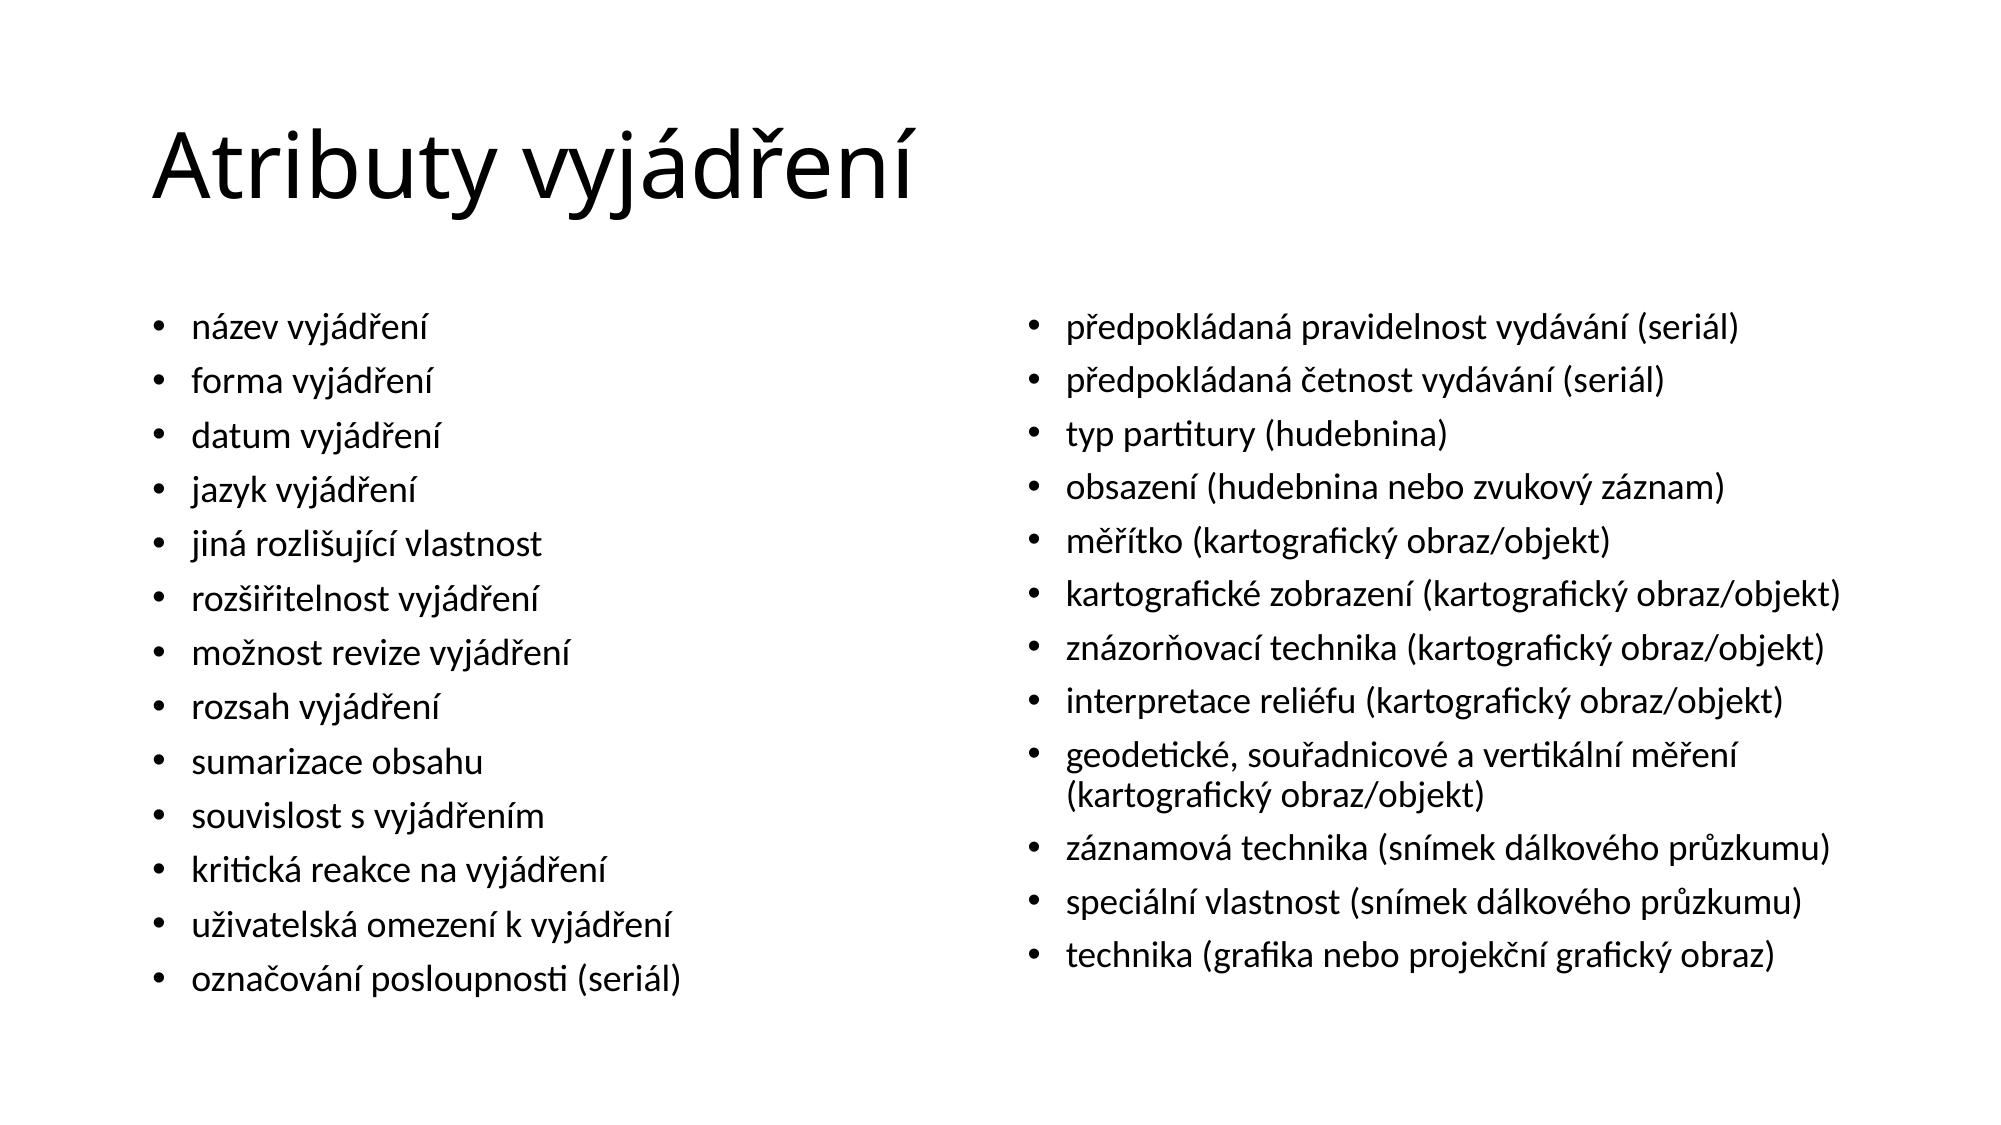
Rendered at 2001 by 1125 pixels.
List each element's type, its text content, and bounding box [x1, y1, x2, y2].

list předpokládaná pravidelnost vydávání (seriál) předpokládaná četnost vydávání (seriál) typ partitury (hudebnina) obsazení (hudebnina nebo zvukový záznam) měřítko (kartografický obraz/objekt) kartografické zobrazení (kartografický obraz/objekt) znázorňovací technika (kartografický obraz/objekt) interpretace reliéfu (kartografický obraz/objekt) geodetické, souřadnicové a vertikální měření (kartografický obraz/objekt) záznamová technika (snímek dálkového průzkumu) speciální vlastnost (snímek dálkového průzkumu) technika (grafika nebo projekční grafický obraz) [1012, 299, 1863, 1014]
title Atributy vyjádření [137, 59, 1863, 278]
list název vyjádření forma vyjádření datum vyjádření jazyk vyjádření jiná rozlišující vlastnost rozšiřitelnost vyjádření možnost revize vyjádření rozsah vyjádření sumarizace obsahu souvislost s vyjádřením kritická reakce na vyjádření uživatelská omezení k vyjádření označování posloupnosti (seriál) [137, 299, 988, 1014]
